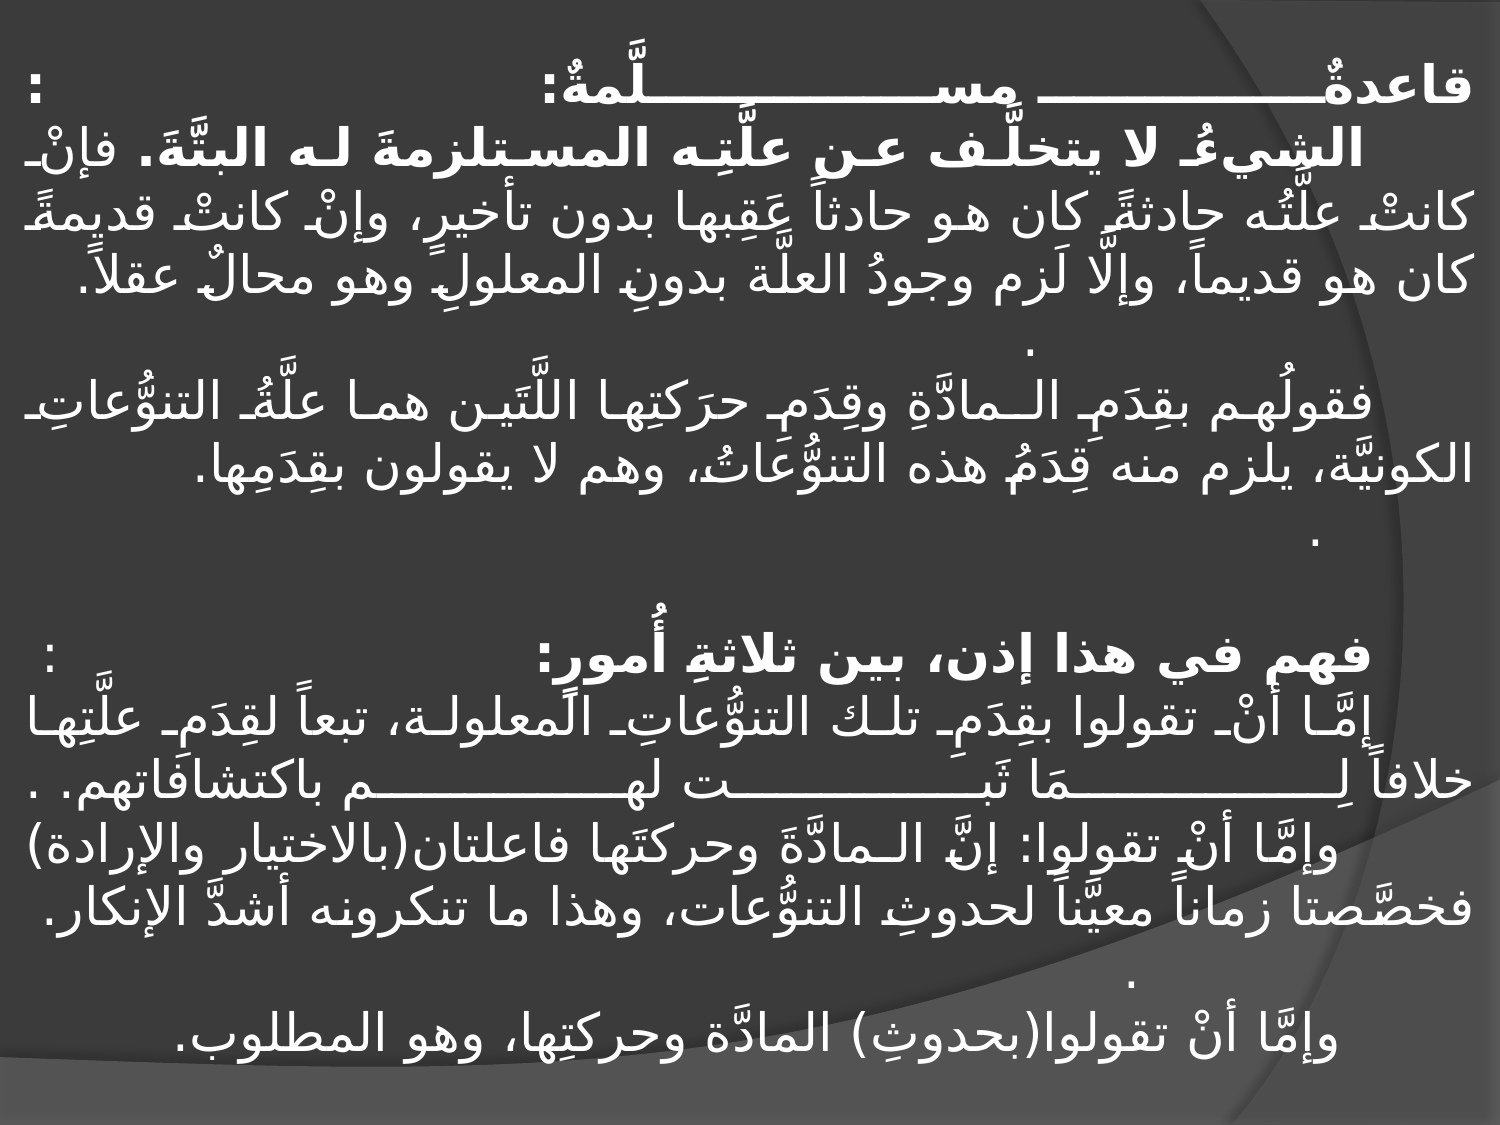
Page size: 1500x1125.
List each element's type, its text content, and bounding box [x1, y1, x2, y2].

title قاعدةٌ مسلَّمةٌ: : الشيءُ لا يتخلَّف عن علَّتِه المستلزمةَ له البتَّةَ. فإنْ كانتْ علَّتُه حادثةً كان هو حادثاً عَقِبها بدون تأخيرٍ، وإنْ كانتْ قديمةً كان هو قديماً، وإلَّا لَزم وجودُ العلَّة بدونِ المعلولِ وهو محالٌ عقلاً. . فقولُهم بقِدَمِ الـمادَّةِ وقِدَمِ حرَكتِها اللَّتَين هما علَّةُ التنوُّعاتِ الكونيَّة، يلزم منه قِدَمُ هذه التنوُّعاتُ، وهم لا يقولون بقِدَمِها. . فهم في هذا إذن، بين ثلاثةِ أُمورٍ: : إمَّا أنْ تقولوا بقِدَمِ تلك التنوُّعاتِ المعلولة، تبعاً لقِدَمِ علَّتِها خلافاً لِـمَا ثَبت لهم باكتشافاتهم. . وإمَّا أنْ تقولوا: إنَّ الـمادَّةَ وحركتَها فاعلتان(بالاختيار والإرادة) فخصَّصتا زماناً معيَّناً لحدوثِ التنوُّعات، وهذا ما تنكرونه أشدَّ الإنكار. . وإمَّا أنْ تقولوا(بحدوثِ) المادَّة وحركتِها، وهو المطلوب. [17, 7, 1483, 1106]
